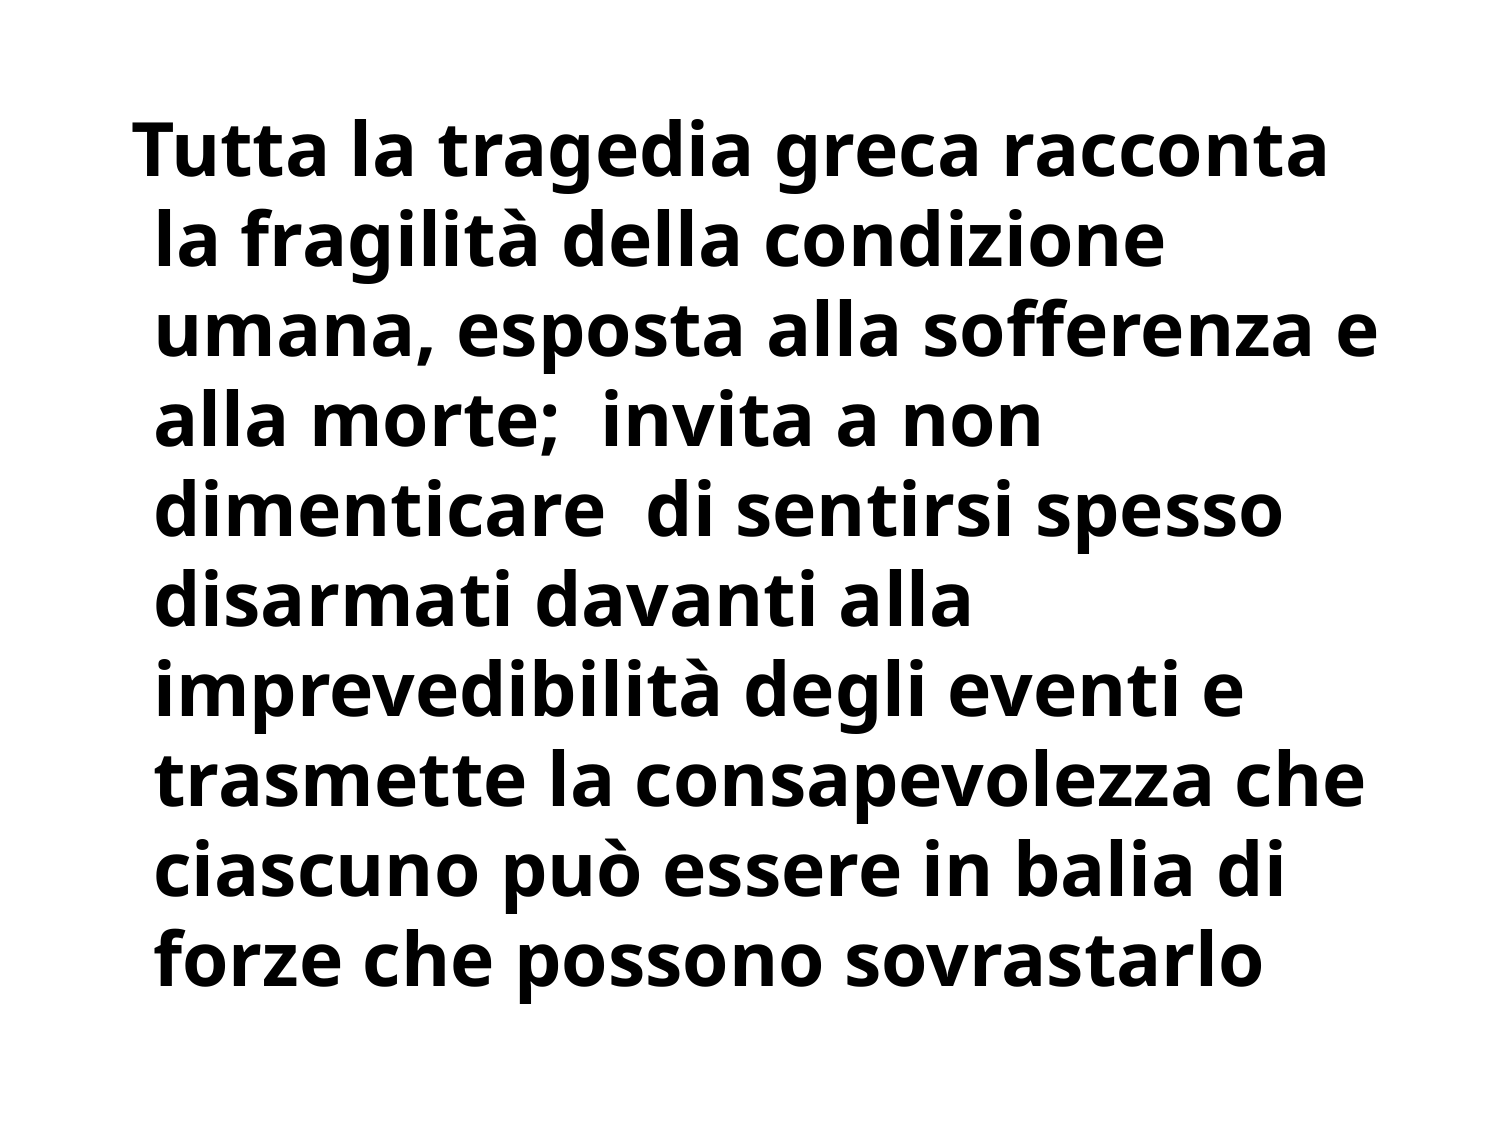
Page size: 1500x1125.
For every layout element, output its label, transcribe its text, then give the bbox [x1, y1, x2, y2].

list Tutta la tragedia greca racconta la fragilità della condizione umana, esposta alla sofferenza e alla morte; invita a non dimenticare di sentirsi spesso disarmati davanti alla imprevedibilità degli eventi e trasmette la consapevolezza che ciascuno può essere in balia di forze che possono sovrastarlo [81, 93, 1426, 1006]
